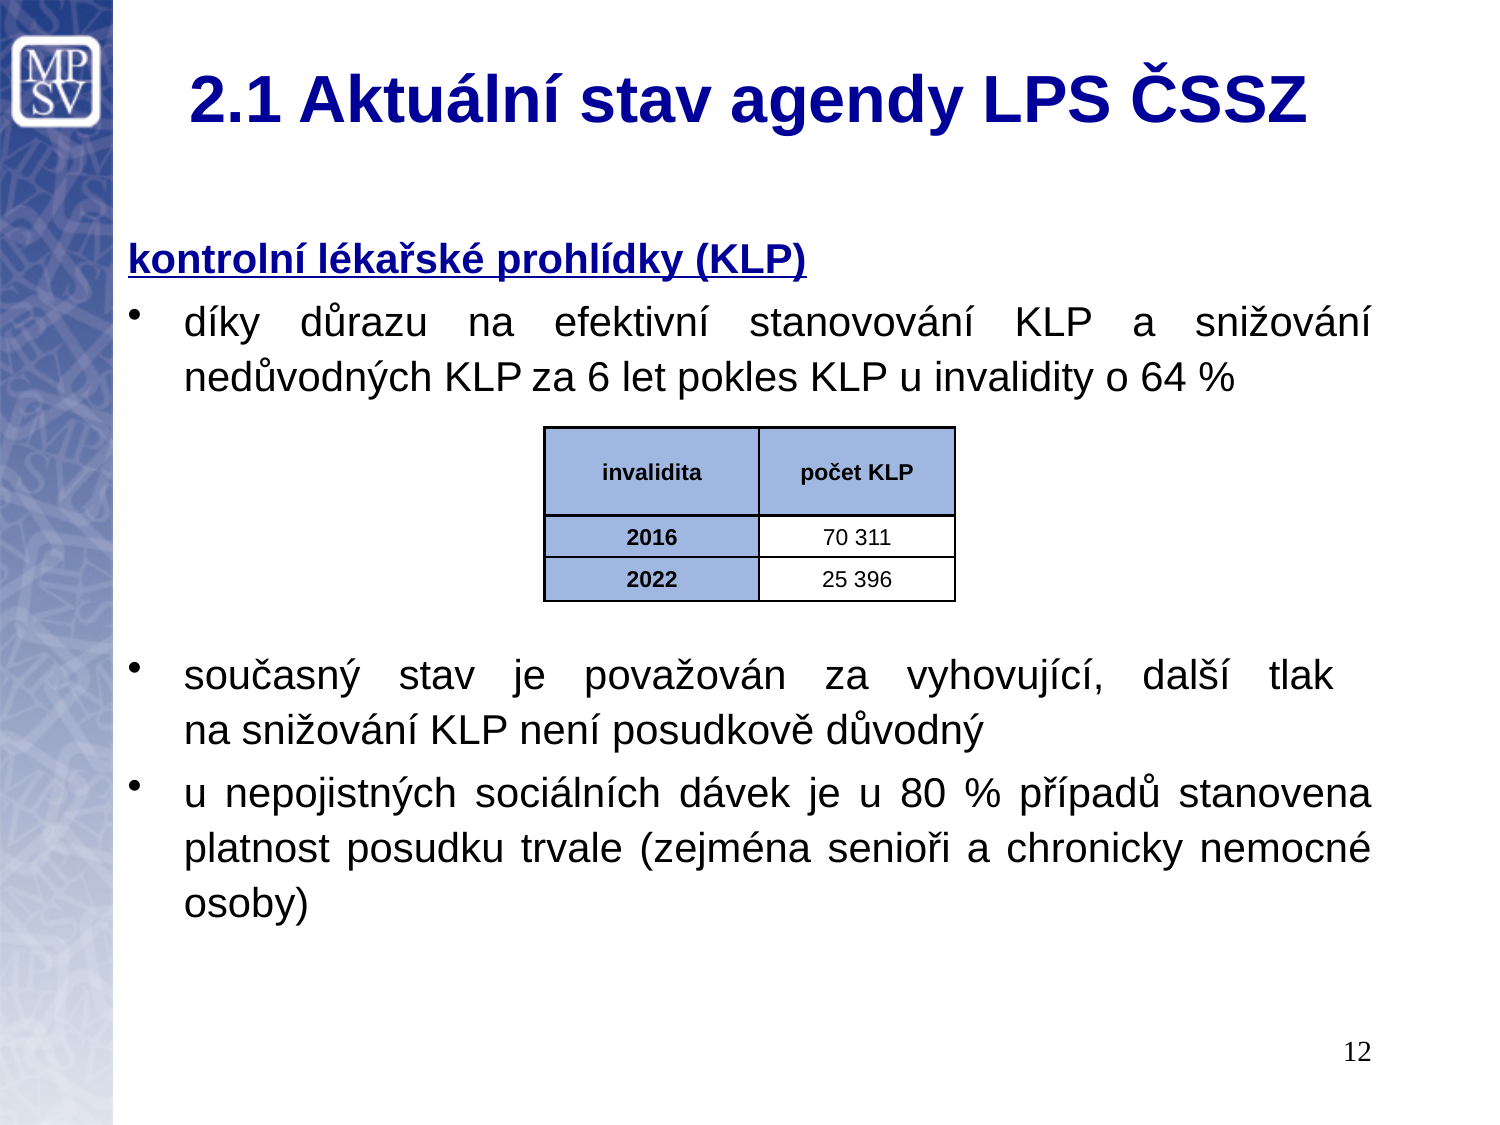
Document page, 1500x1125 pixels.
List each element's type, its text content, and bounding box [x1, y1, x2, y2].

table_cell 2016 [546, 517, 758, 556]
table_header počet KLP [760, 429, 954, 514]
table_cell 25 396 [760, 558, 954, 600]
picture [0, 0, 113, 1125]
table_cell 2022 [546, 558, 758, 600]
table_cell 70 311 [760, 517, 954, 556]
slide_number 12 [1074, 1025, 1388, 1100]
title 2.1 Aktuální stav agendy LPS ČSSZ [116, 30, 1388, 160]
table_header invalidita [546, 429, 758, 514]
list kontrolní lékařské prohlídky (KLP) díky důrazu na efektivní stanovování KLP a snižování nedůvodných KLP za 6 let pokles KLP u invalidity o 64 % současný stav je považován za vyhovující, další tlak na snižování KLP není posudkově důvodný u nepojistných sociálních dávek je u 80 % případů stanovena platnost posudku trvale (zejména senioři a chronicky nemocné osoby) [116, 160, 1388, 1083]
